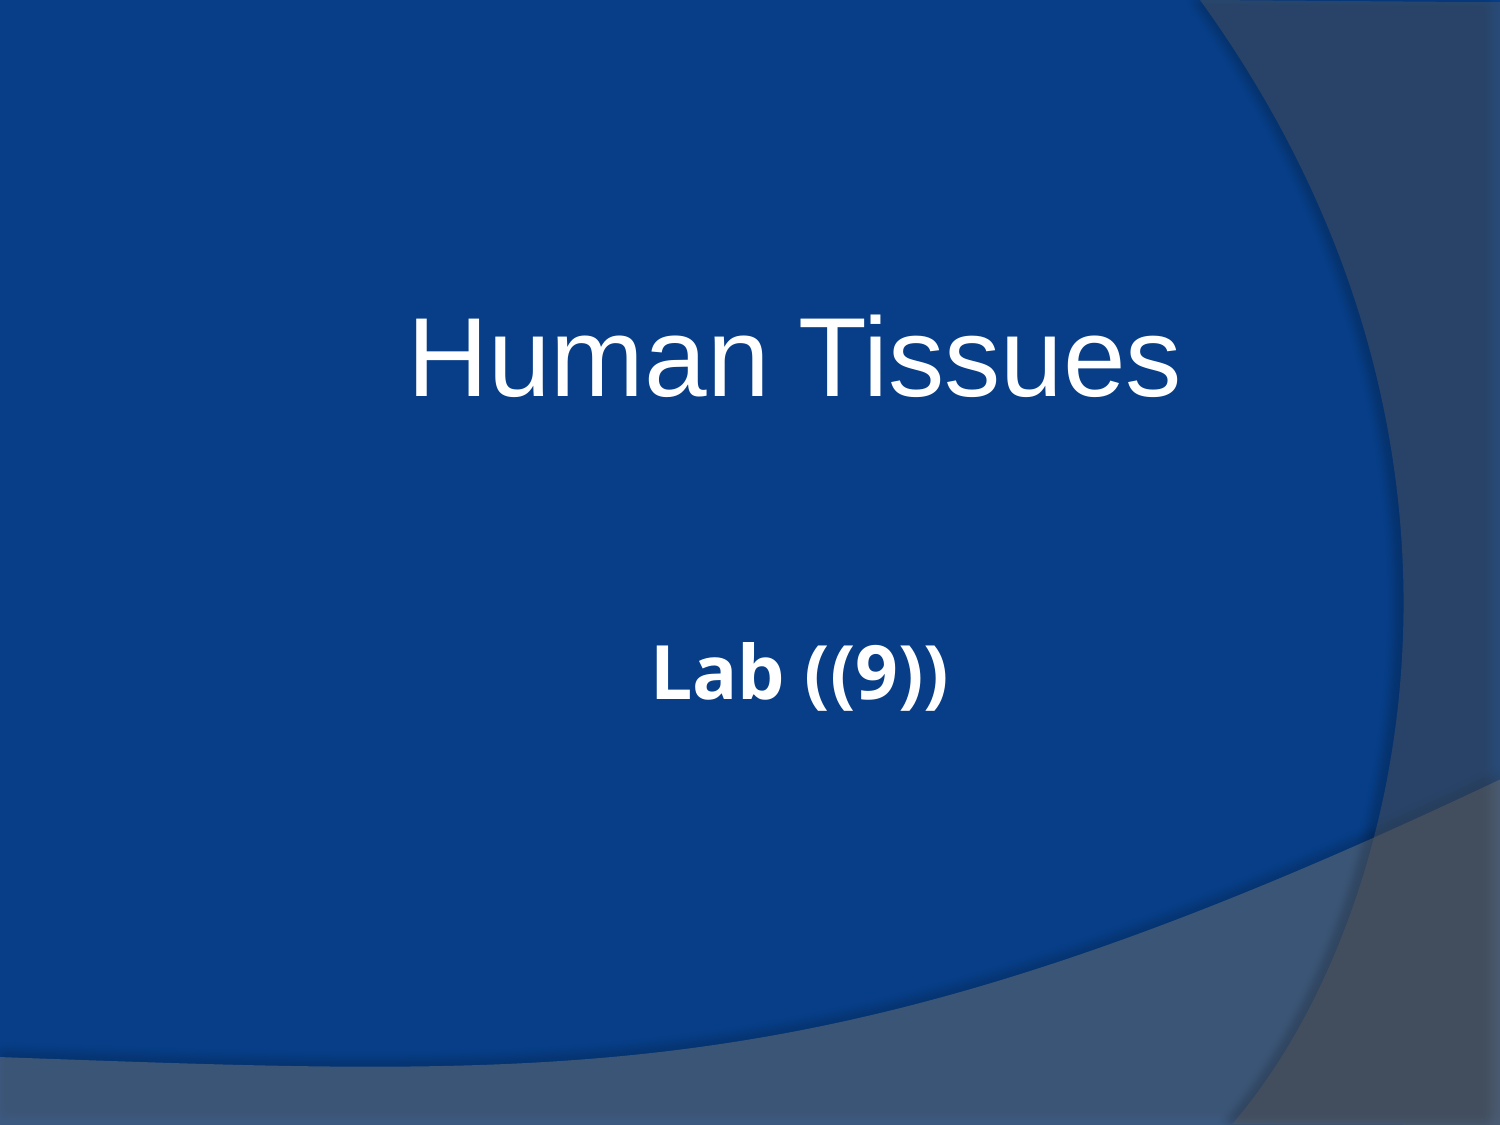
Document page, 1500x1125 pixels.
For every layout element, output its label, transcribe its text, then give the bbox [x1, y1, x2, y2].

text_box Lab ((9)) [634, 527, 965, 722]
text_box Human Tissues [112, 277, 1477, 427]
